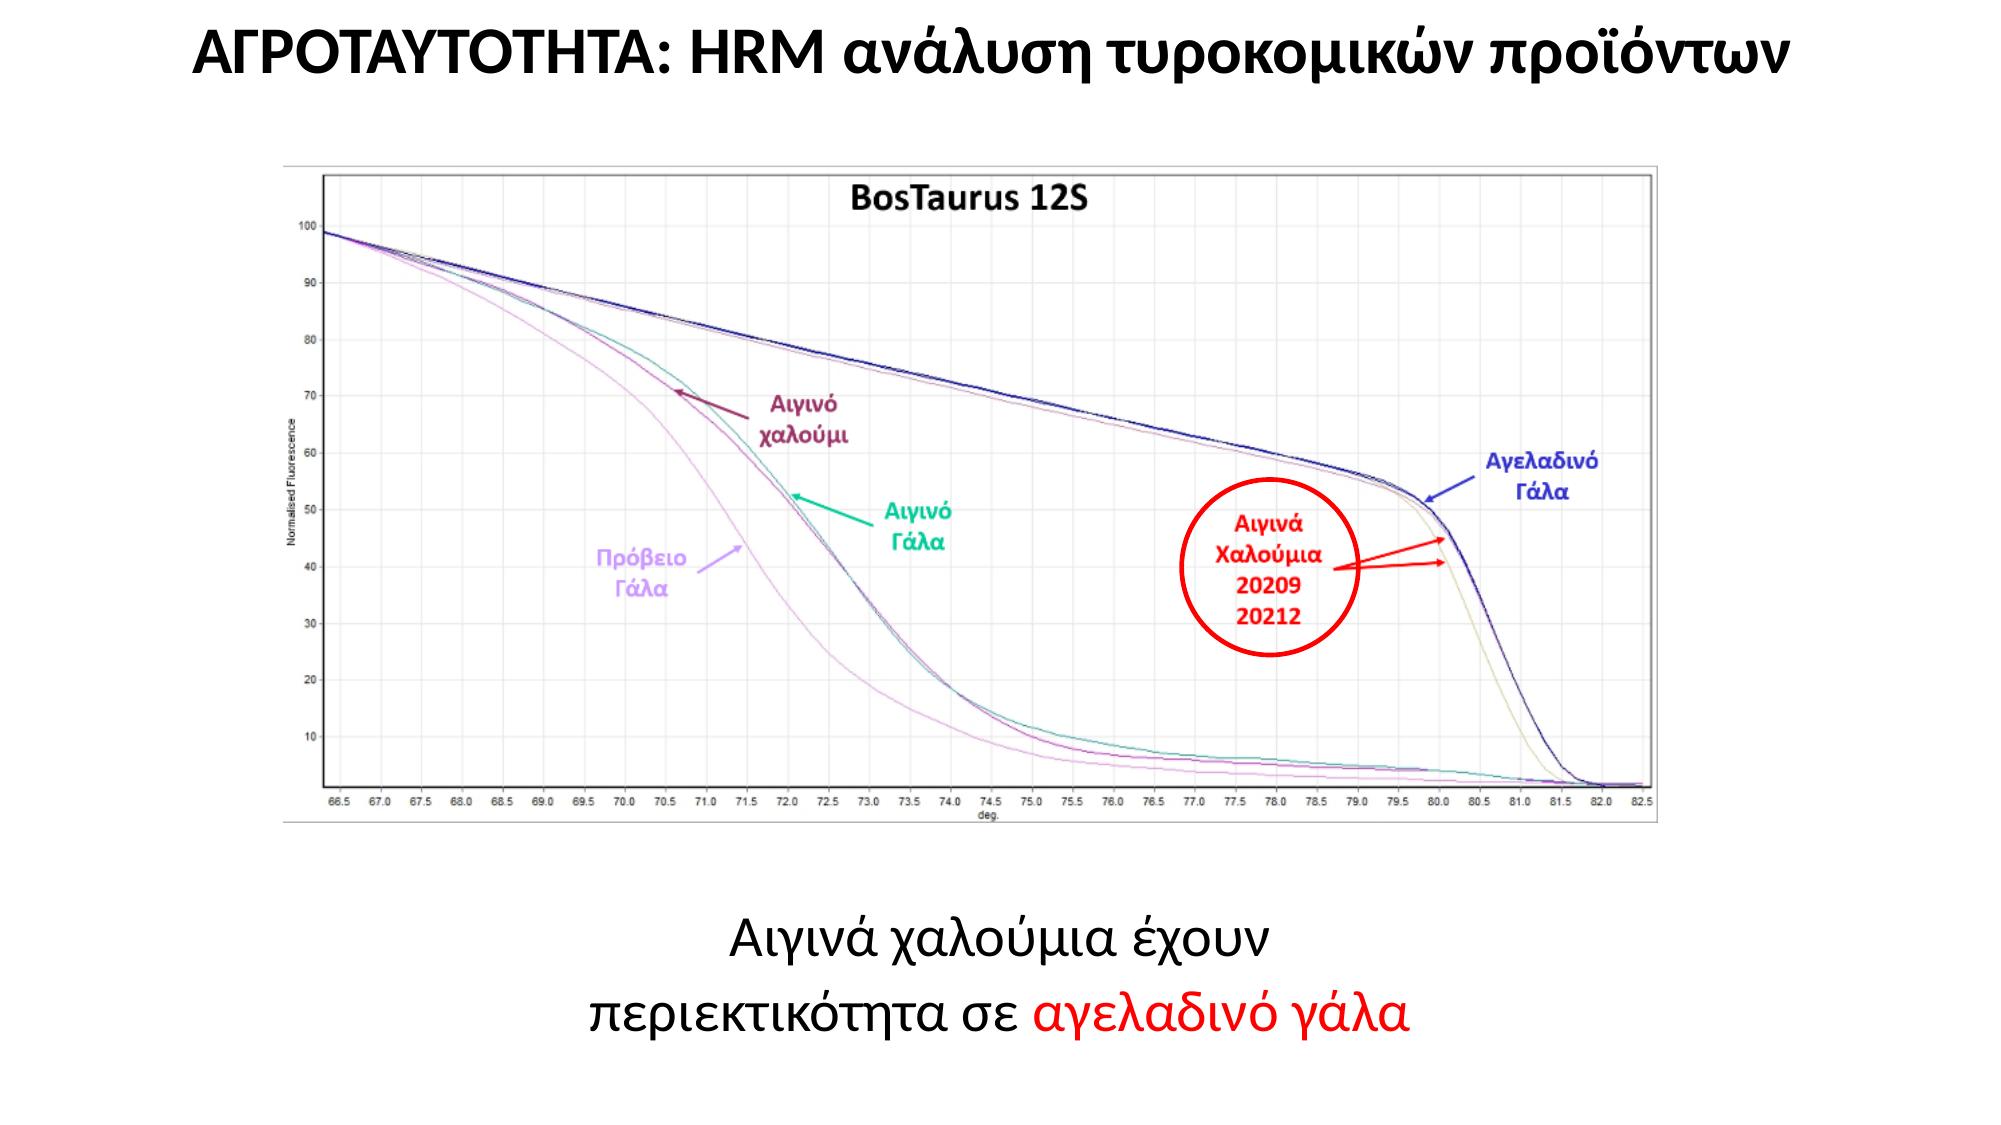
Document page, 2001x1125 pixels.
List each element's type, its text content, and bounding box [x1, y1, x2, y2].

text_box ΑΓΡΟΤΑΥΤΟΤΗΤΑ: HRM ανάλυση τυροκομικών προϊόντων [0, 0, 2000, 95]
picture [283, 159, 1658, 823]
text_box Αιγινά χαλούμια έχουν περιεκτικότητα σε αγελαδινό γάλα [573, 886, 1427, 1051]
